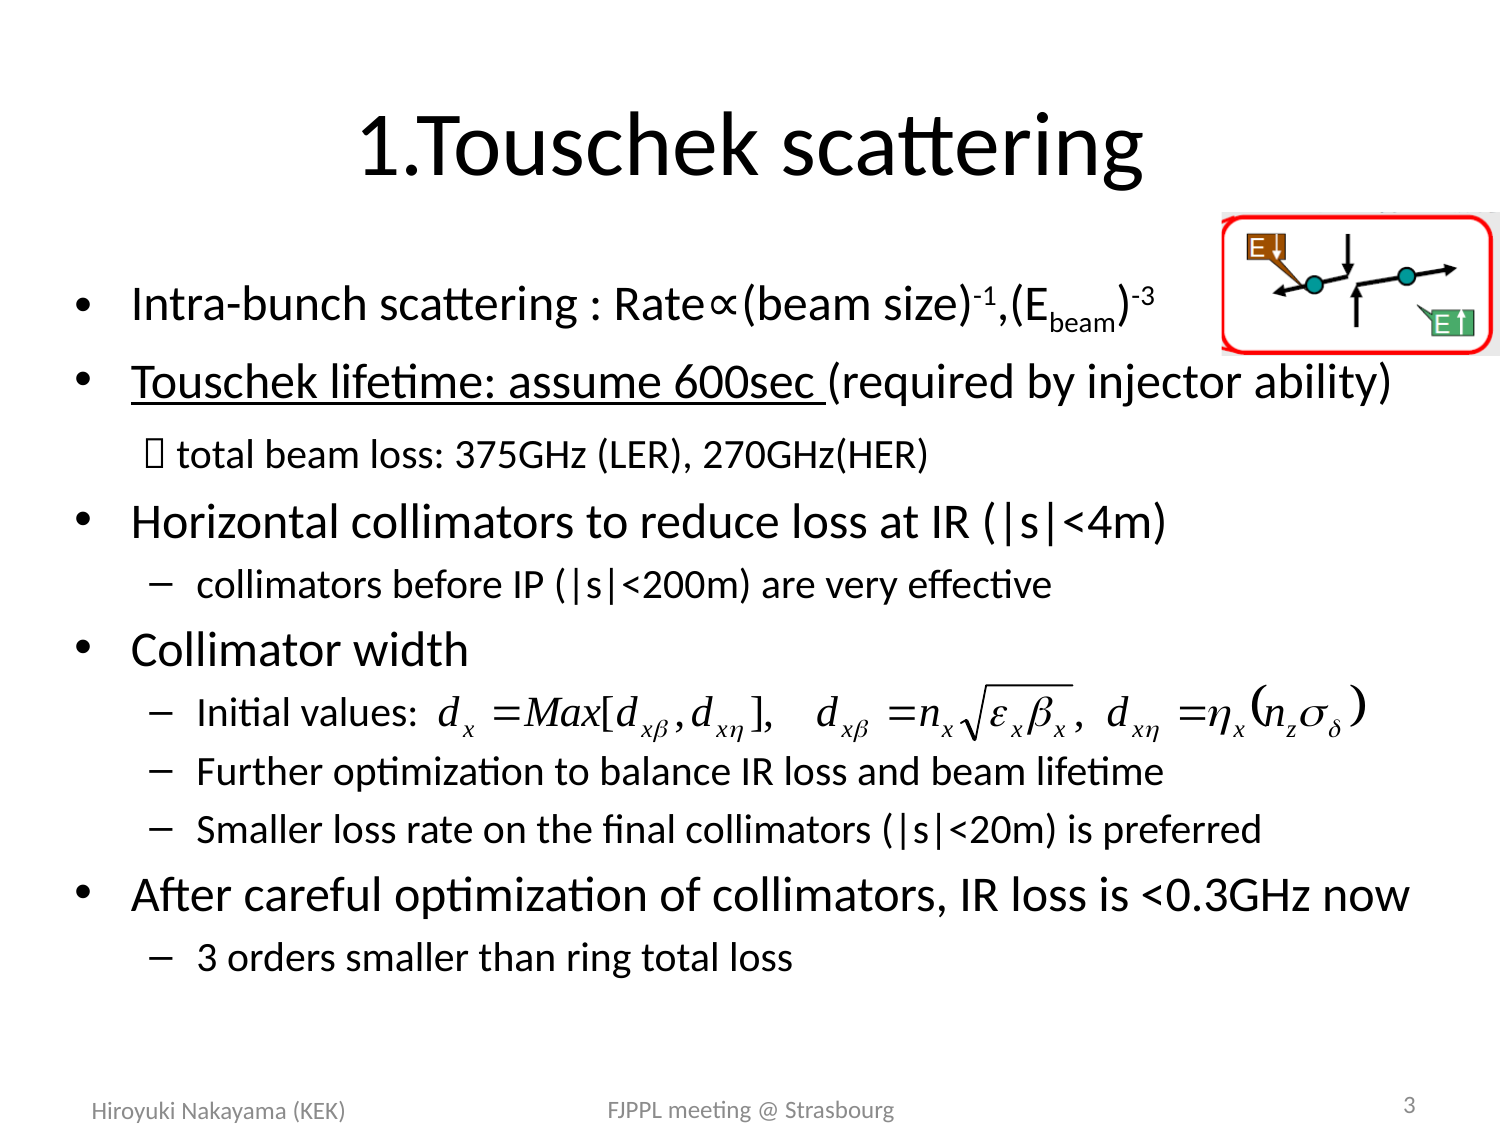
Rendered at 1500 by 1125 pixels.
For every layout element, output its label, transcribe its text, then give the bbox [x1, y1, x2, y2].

slide_number Hiroyuki Nakayama (KEK) [76, 1094, 427, 1125]
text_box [430, 675, 1367, 752]
footer FJPPL meeting @ Strasbourg [513, 1094, 989, 1124]
title 1.Touschek scattering [75, 45, 1425, 233]
list Intra-bunch scattering : Rate∝(beam size)-1,(Ebeam)-3 Touschek lifetime: assume 600sec (required by injector ability)  total beam loss: 375GHz (LER), 270GHz(HER) Horizontal collimators to reduce loss at IR (|s|<4m) collimators before IP (|s|<200m) are very effective Collimator width Initial values: Further optimization to balance IR loss and beam lifetime Smaller loss rate on the final collimators (|s|<20m) is preferred After careful optimization of collimators, IR loss is <0.3GHz now 3 orders smaller than ring total loss [59, 262, 1500, 1005]
picture [1221, 212, 1500, 356]
slide_number 3 [1080, 1082, 1431, 1124]
